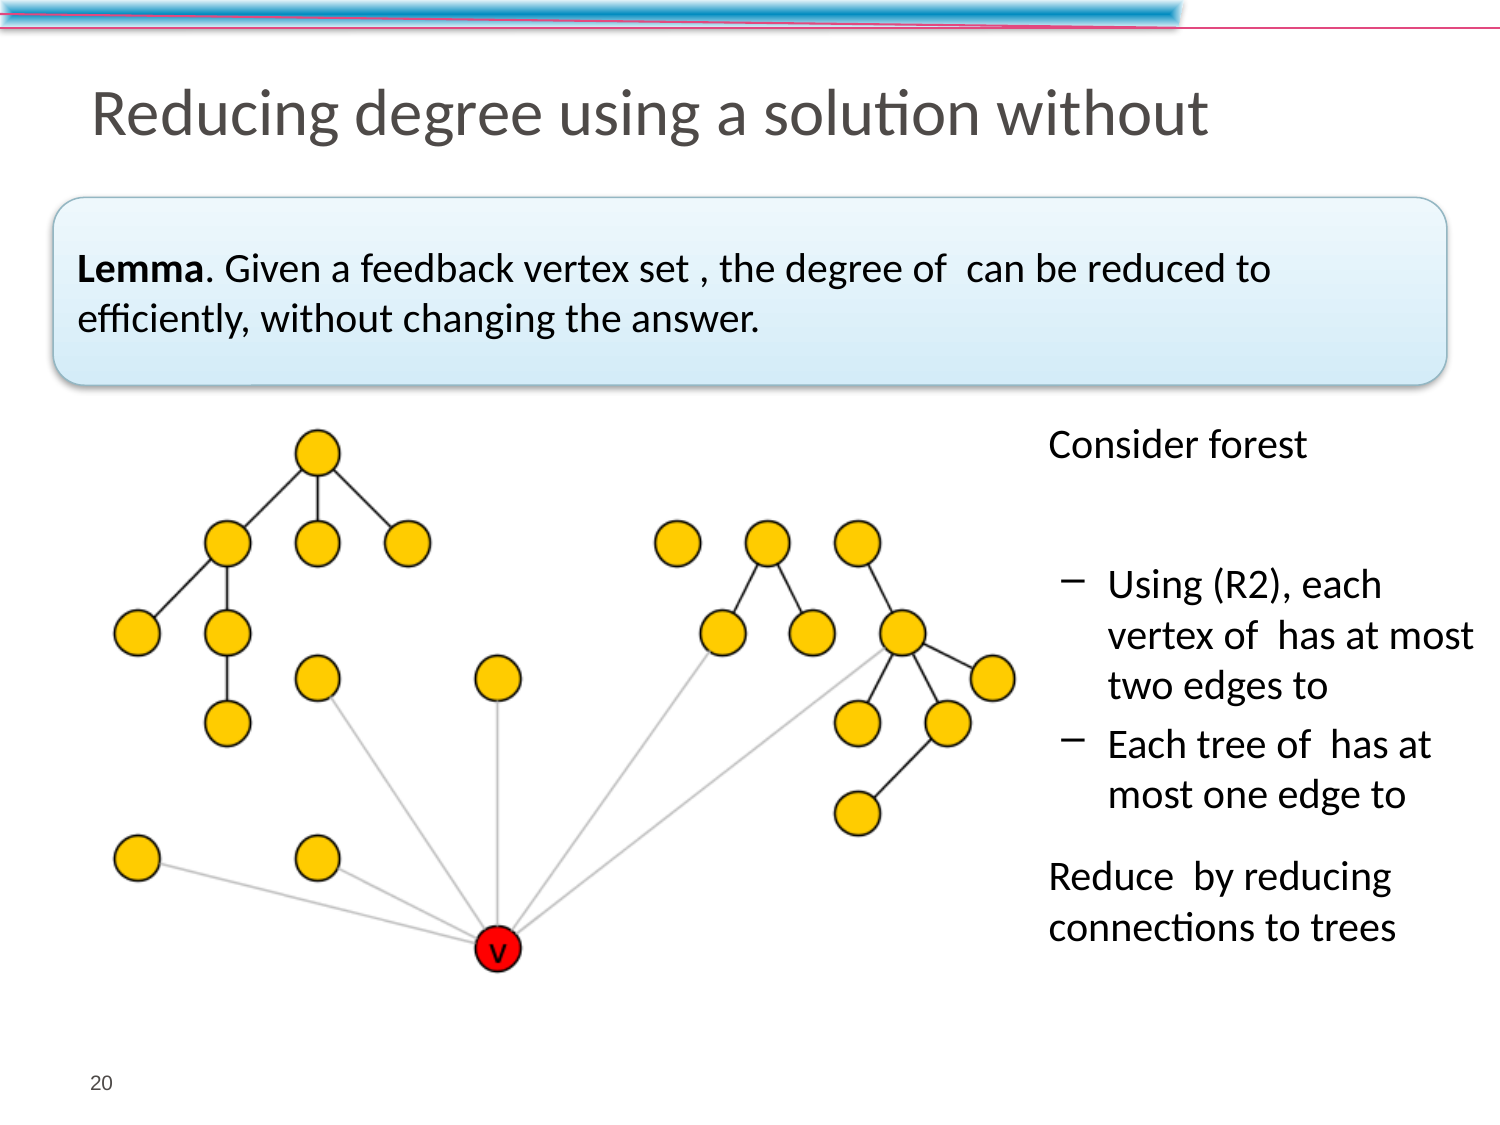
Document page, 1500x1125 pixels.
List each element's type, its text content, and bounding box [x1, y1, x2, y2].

picture [74, 396, 1051, 1007]
slide_number 20 [75, 1069, 396, 1115]
